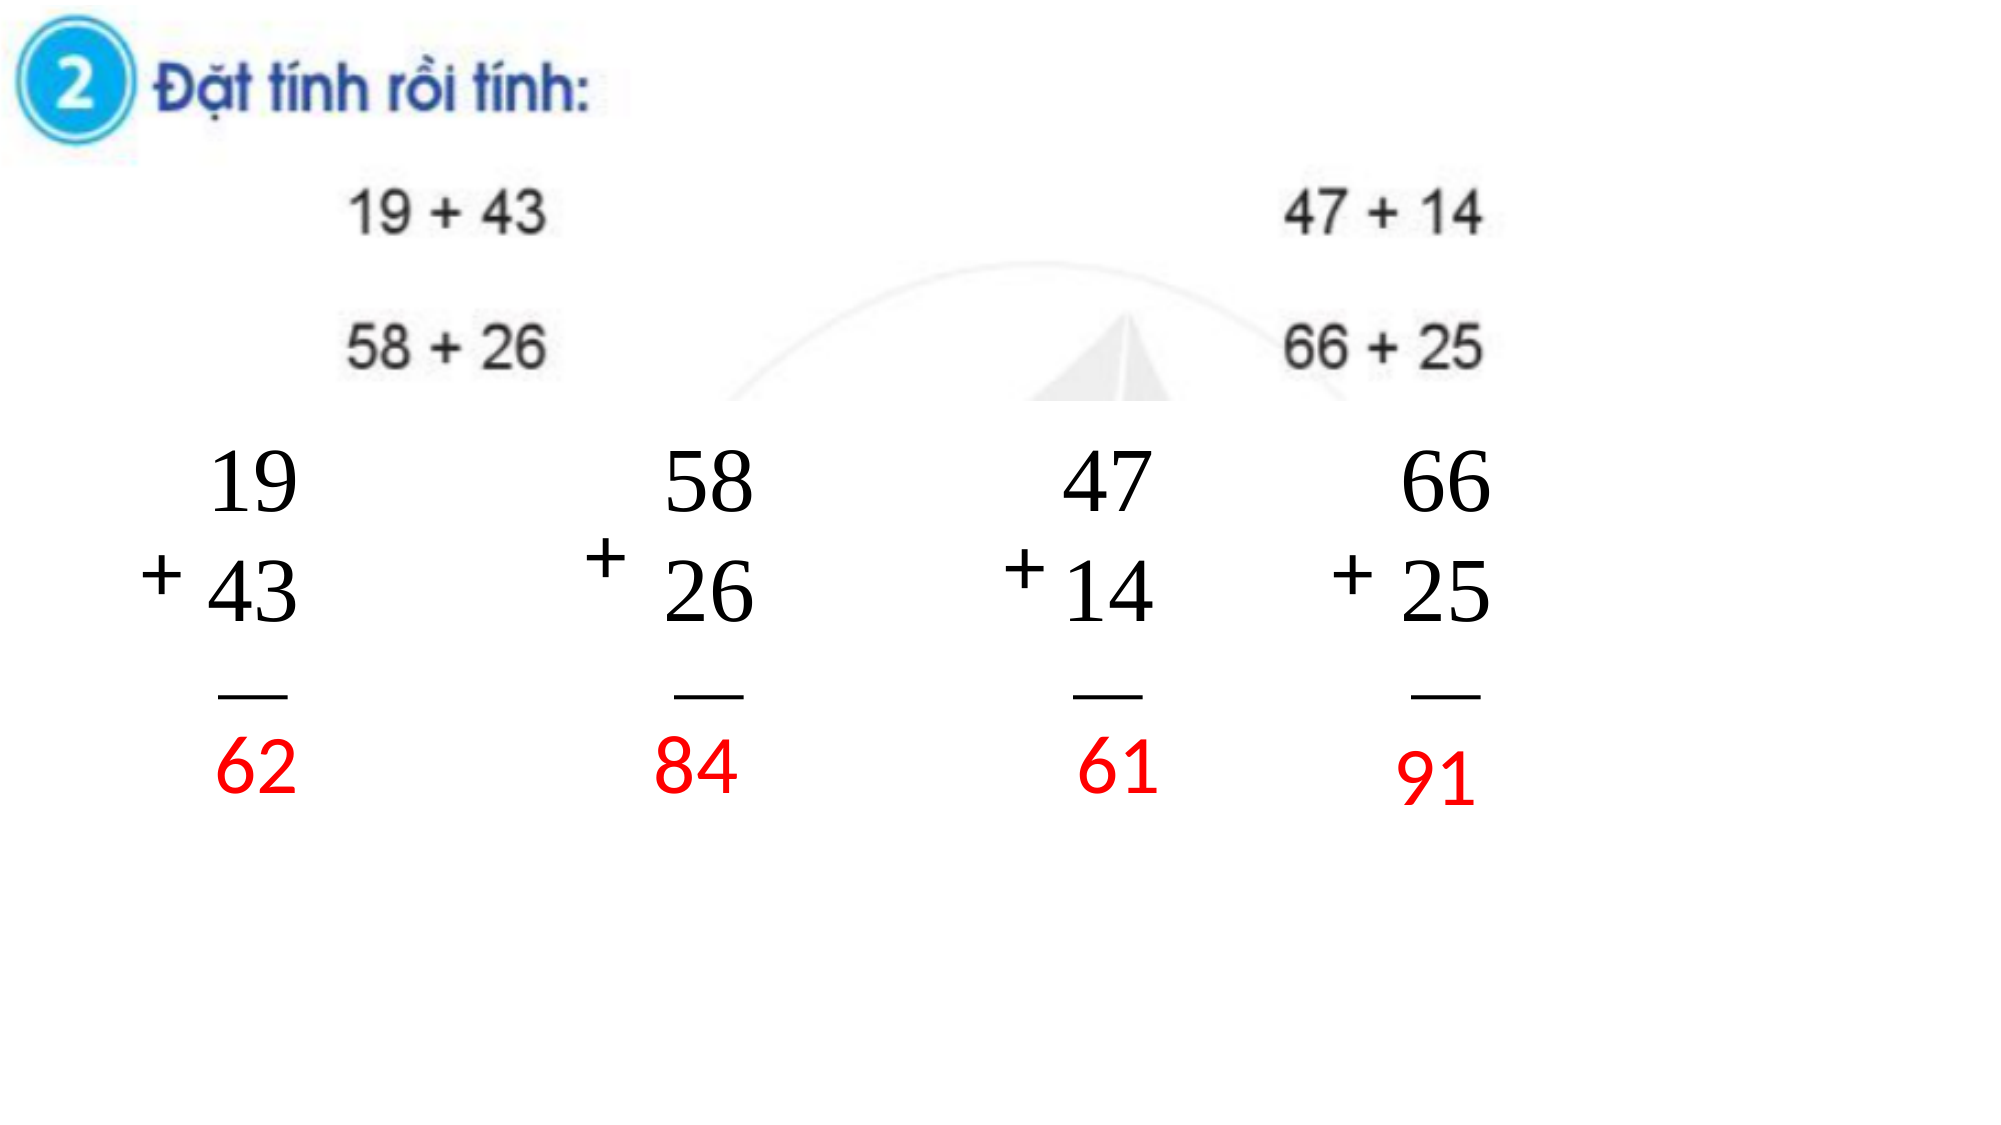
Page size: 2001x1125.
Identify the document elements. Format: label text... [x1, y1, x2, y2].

text_box + [570, 494, 639, 609]
text_box + [126, 510, 195, 626]
text_box 19 43 － [192, 412, 571, 868]
text_box 84 [625, 702, 768, 818]
text_box + [1317, 510, 1386, 626]
text_box 58 26 － [648, 412, 1027, 758]
text_box 66 25 － [1385, 412, 1764, 758]
text_box 91 [1364, 714, 1507, 830]
text_box 47 14 － [1048, 412, 1385, 758]
picture [0, 5, 1545, 401]
text_box + [989, 504, 1059, 620]
text_box 61 [1047, 702, 1190, 818]
text_box 62 [185, 702, 328, 818]
